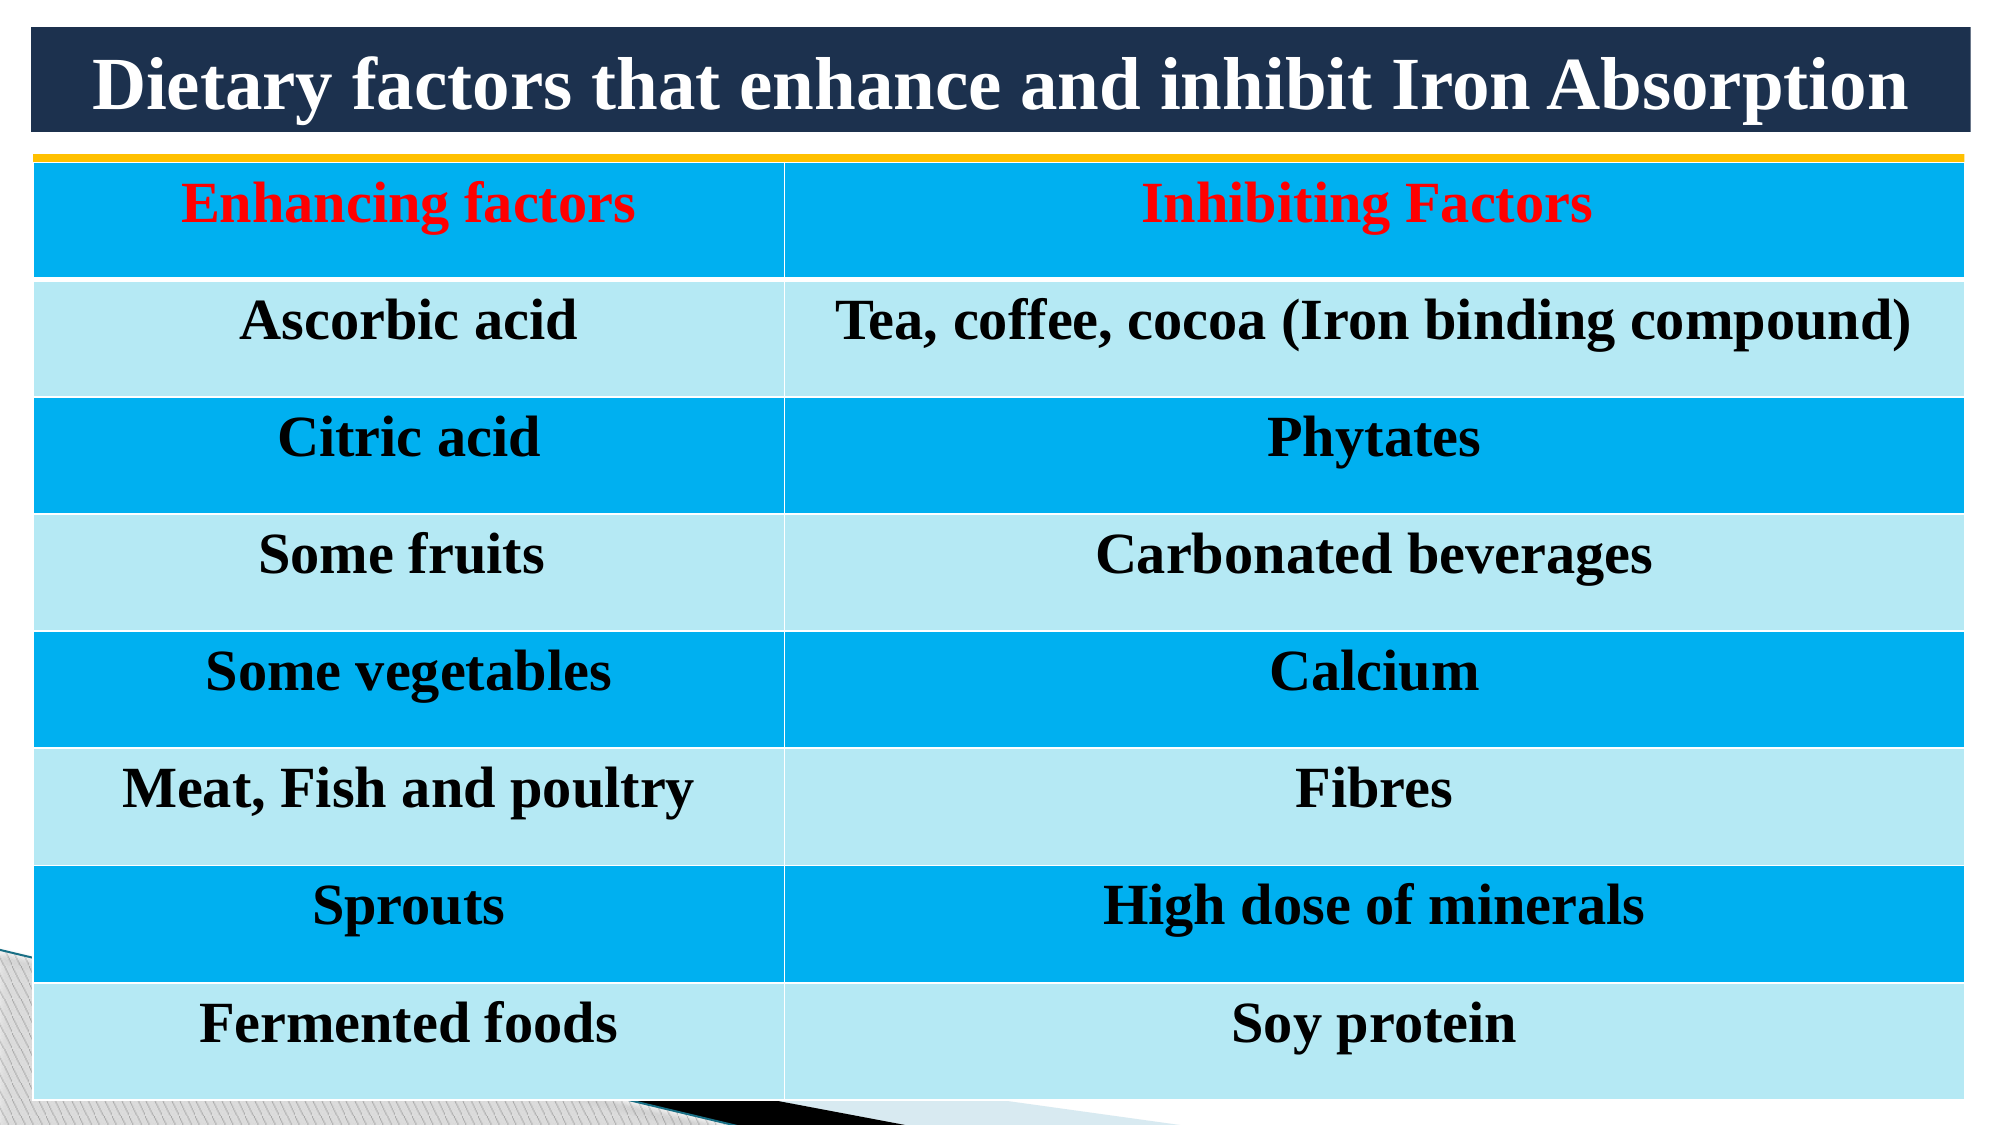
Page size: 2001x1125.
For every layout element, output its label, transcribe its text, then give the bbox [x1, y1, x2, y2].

text_box [33, 154, 1965, 162]
table_cell Phytates [785, 398, 1964, 513]
table_cell Ascorbic acid [34, 282, 784, 396]
table_cell Some fruits [34, 515, 784, 630]
table_cell Calcium [785, 632, 1964, 747]
table_header Inhibiting Factors [785, 163, 1964, 277]
table_cell Citric acid [34, 398, 784, 513]
table_cell Some vegetables [34, 632, 784, 747]
table_cell High dose of minerals [785, 866, 1964, 982]
table_header Enhancing factors [34, 163, 784, 277]
table_cell Fermented foods [34, 984, 784, 1099]
table_cell Carbonated beverages [785, 515, 1964, 630]
table_cell Sprouts [34, 866, 784, 982]
table_cell Fibres [785, 749, 1964, 865]
text_box Dietary factors that enhance and inhibit Iron Absorption [31, 27, 1971, 132]
table_cell Tea, coffee, cocoa (Iron binding compound) [785, 282, 1964, 396]
table_cell Soy protein [785, 984, 1964, 1099]
table_cell Meat, Fish and poultry [34, 749, 784, 865]
